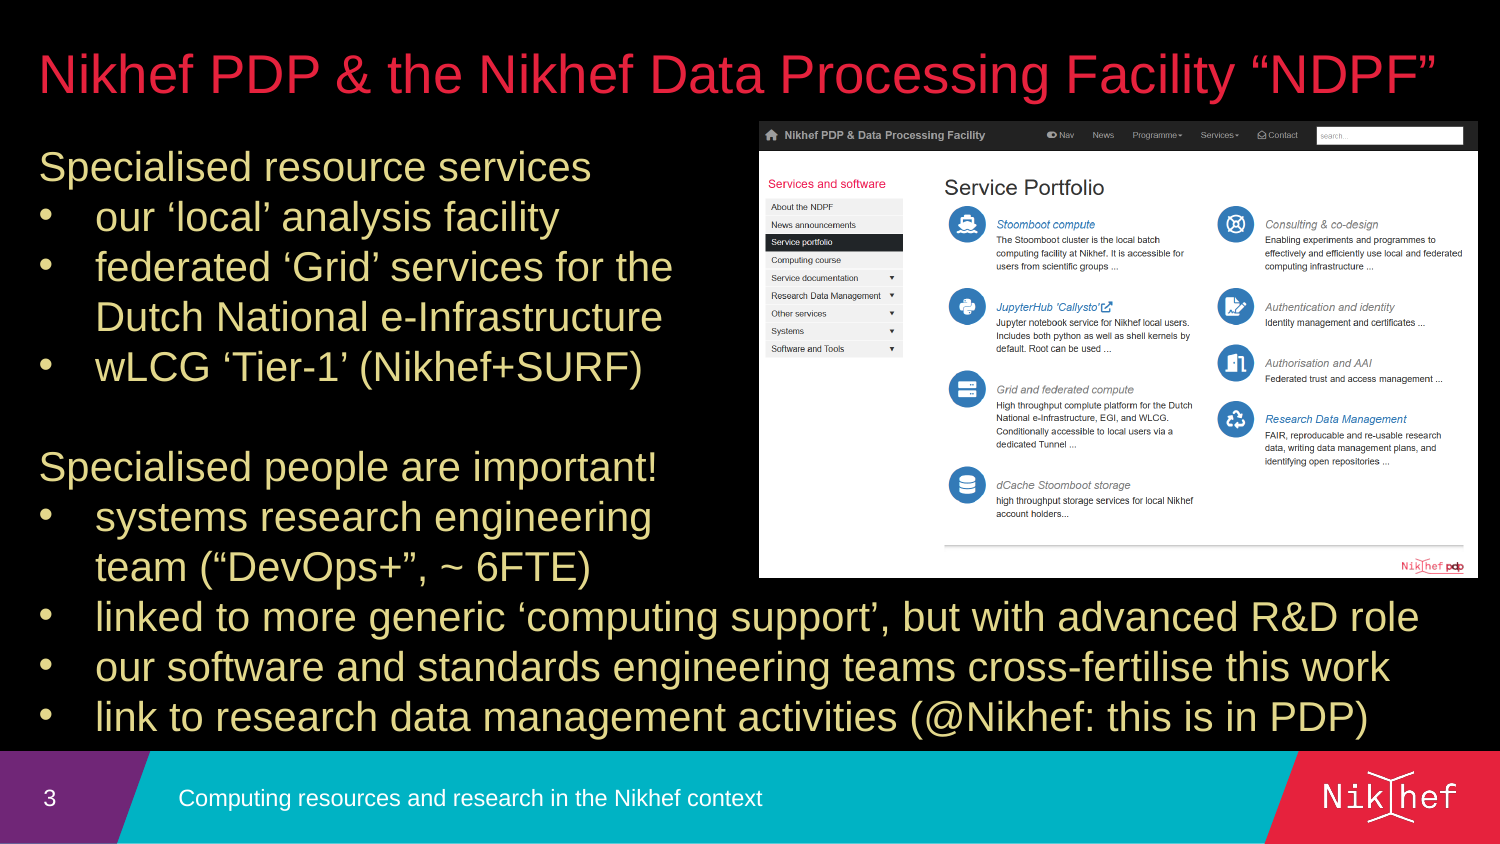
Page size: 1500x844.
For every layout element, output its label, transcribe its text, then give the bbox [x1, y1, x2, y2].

footer Computing resources and research in the Nikhef context [163, 755, 1244, 838]
picture [1324, 771, 1456, 823]
picture [759, 120, 1478, 578]
slide_number 3 [42, 782, 73, 812]
list Nikhef PDP & the Nikhef Data Processing Facility “NDPF” [38, 38, 1462, 106]
list Specialised resource services our ‘local’ analysis facility federated ‘Grid’ services for the Dutch National e-Infrastructure wLCG ‘Tier-1’ (Nikhef+SURF) Specialised people are important! systems research engineering team (“DevOps+”, ~ 6FTE) linked to more generic ‘computing support’, but with advanced R&D role our software and standards engineering teams cross-fertilise this work link to research data management activities (@Nikhef: this is in PDP) [38, 138, 1462, 694]
